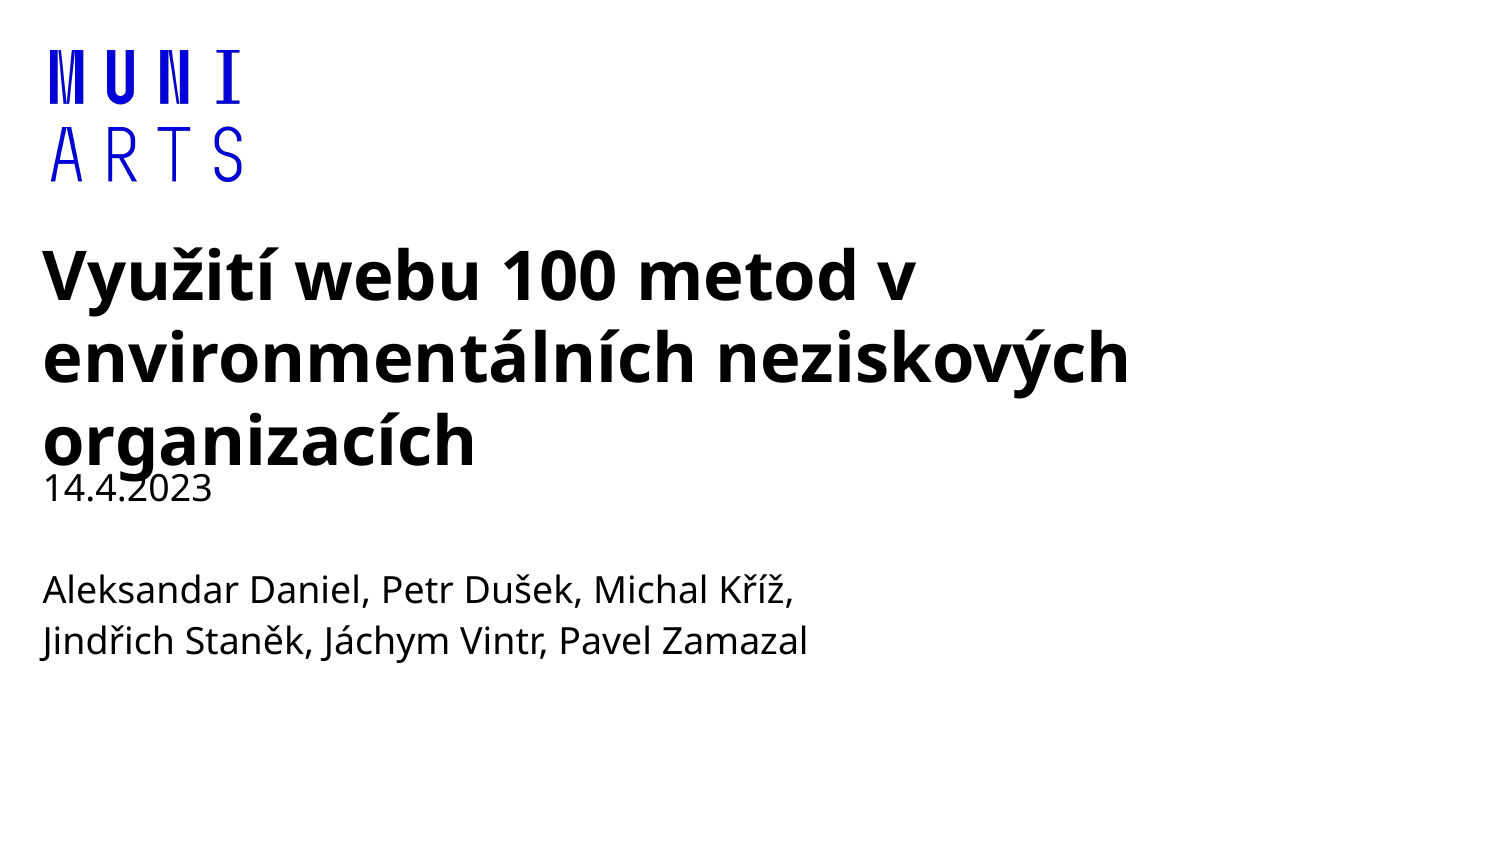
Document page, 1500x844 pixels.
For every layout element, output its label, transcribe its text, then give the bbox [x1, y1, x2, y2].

title Využití webu 100 metod v environmentálních neziskových organizacích [42, 231, 1441, 376]
subtitle 14.4.2023 Aleksandar Daniel, Petr Dušek, Michal Kříž, Jindřich Staněk, Jáchym Vintr, Pavel Zamazal [42, 457, 1441, 544]
picture [50, 50, 242, 182]
